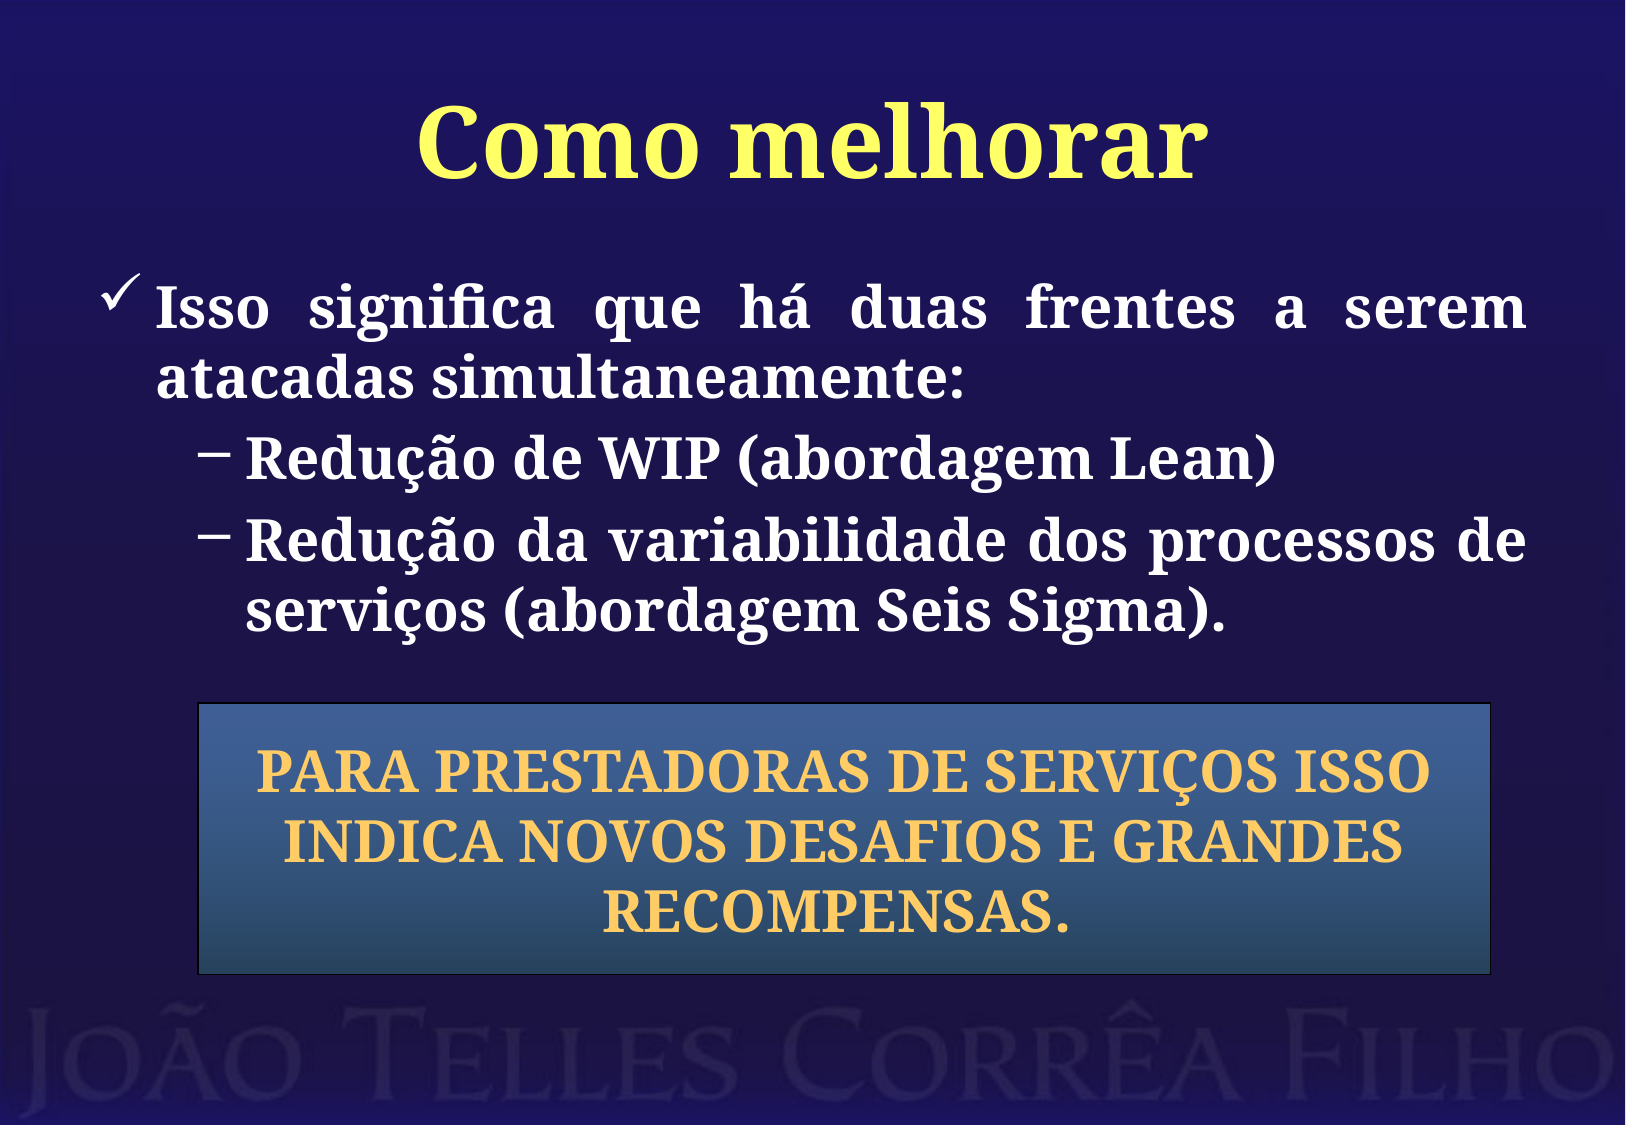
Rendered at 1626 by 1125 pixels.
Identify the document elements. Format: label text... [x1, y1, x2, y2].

list Isso significa que há duas frentes a serem atacadas simultaneamente: Redução de WIP (abordagem Lean) Redução da variabilidade dos processos de serviços (abordagem Seis Sigma). [80, 262, 1544, 681]
text_box PARA PRESTADORAS DE SERVIÇOS ISSO INDICA NOVOS DESAFIOS E GRANDES RECOMPENSAS. [198, 703, 1491, 975]
picture [0, 0, 1626, 1125]
title Como melhorar [80, 44, 1544, 233]
